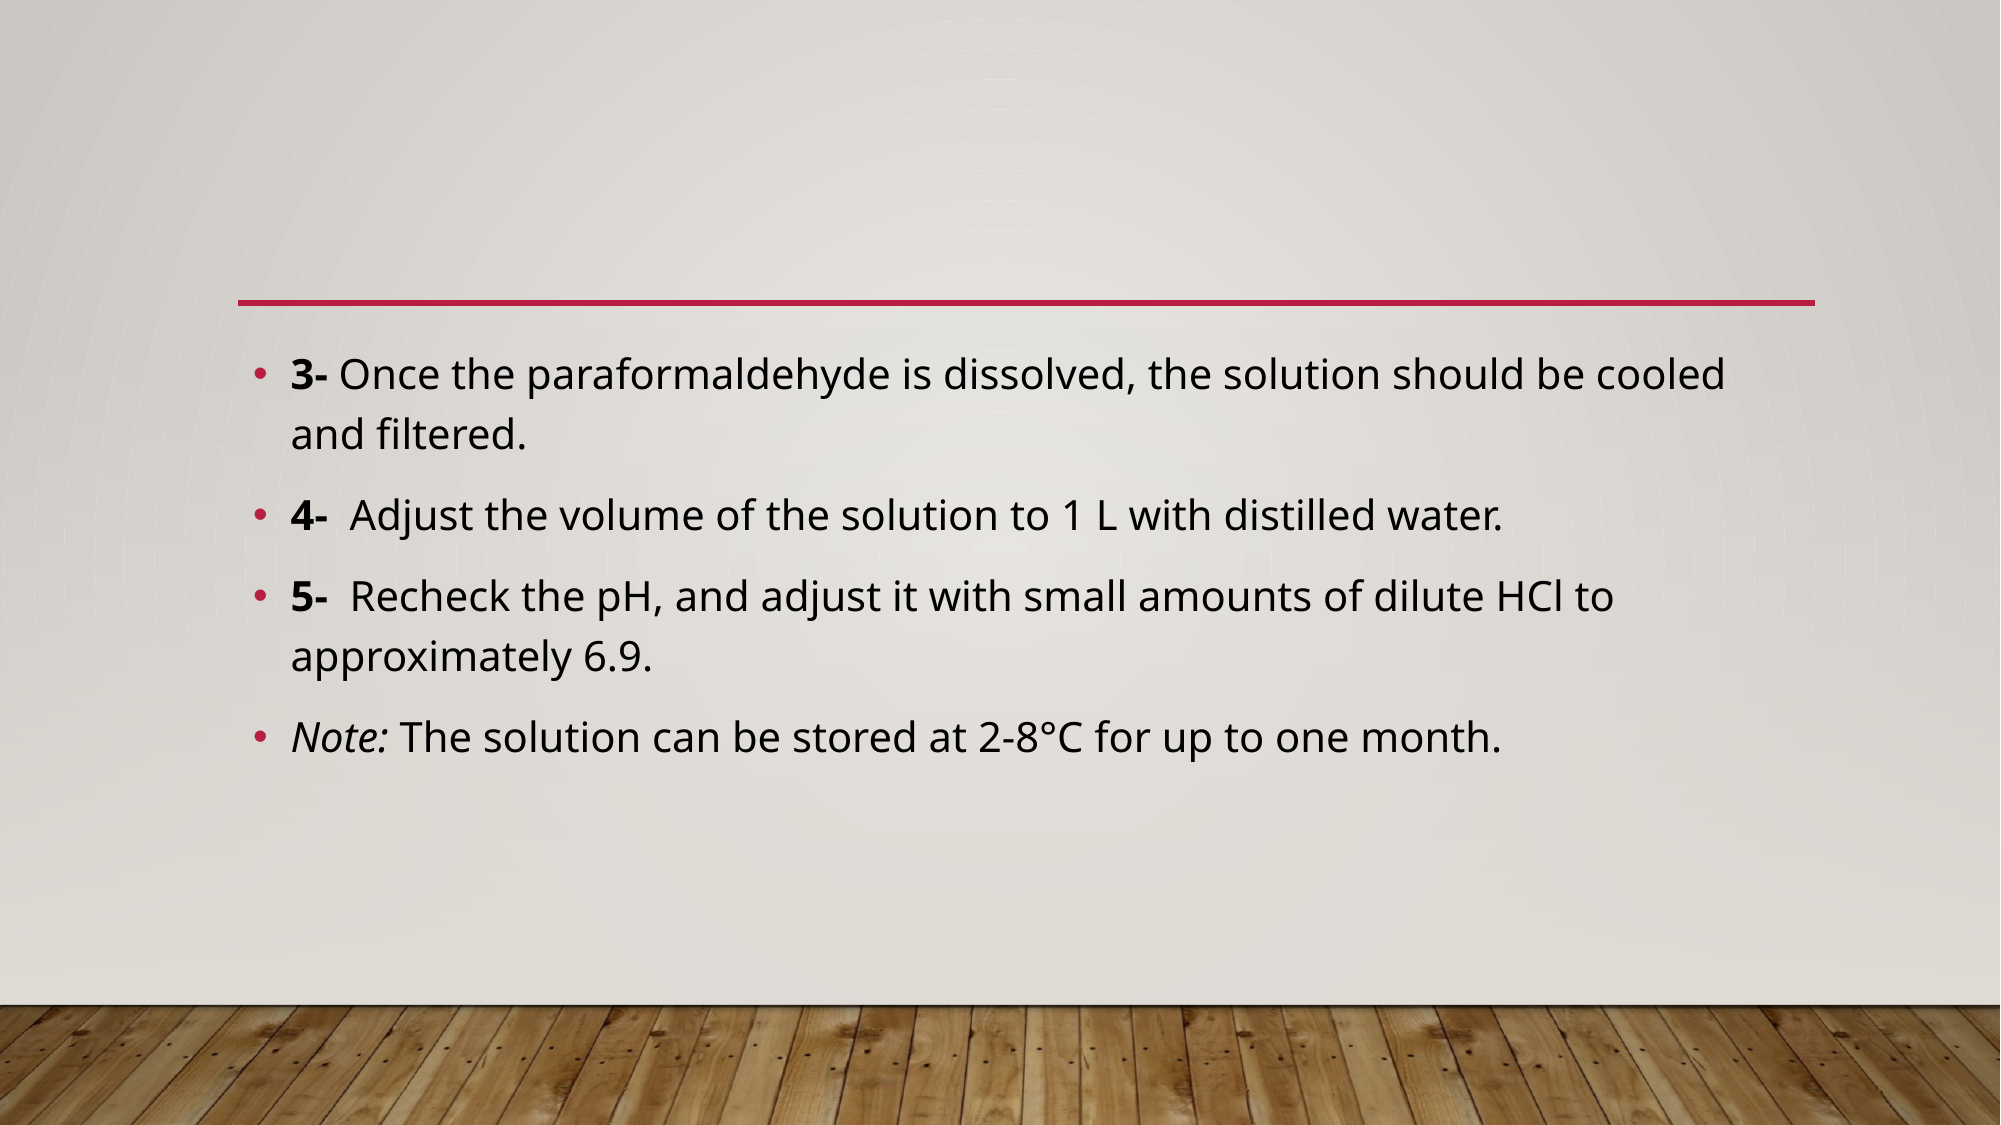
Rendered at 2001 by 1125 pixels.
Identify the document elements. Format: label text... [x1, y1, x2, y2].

list 3- Once the paraformaldehyde is dissolved, the solution should be cooled and filtered. 4- Adjust the volume of the solution to 1 L with distilled water. 5- Recheck the pH, and adjust it with small amounts of dilute HCl to approximately 6.9. Note: The solution can be stored at 2-8°C for up to one month. [238, 330, 1814, 897]
picture [0, 1005, 2000, 1125]
